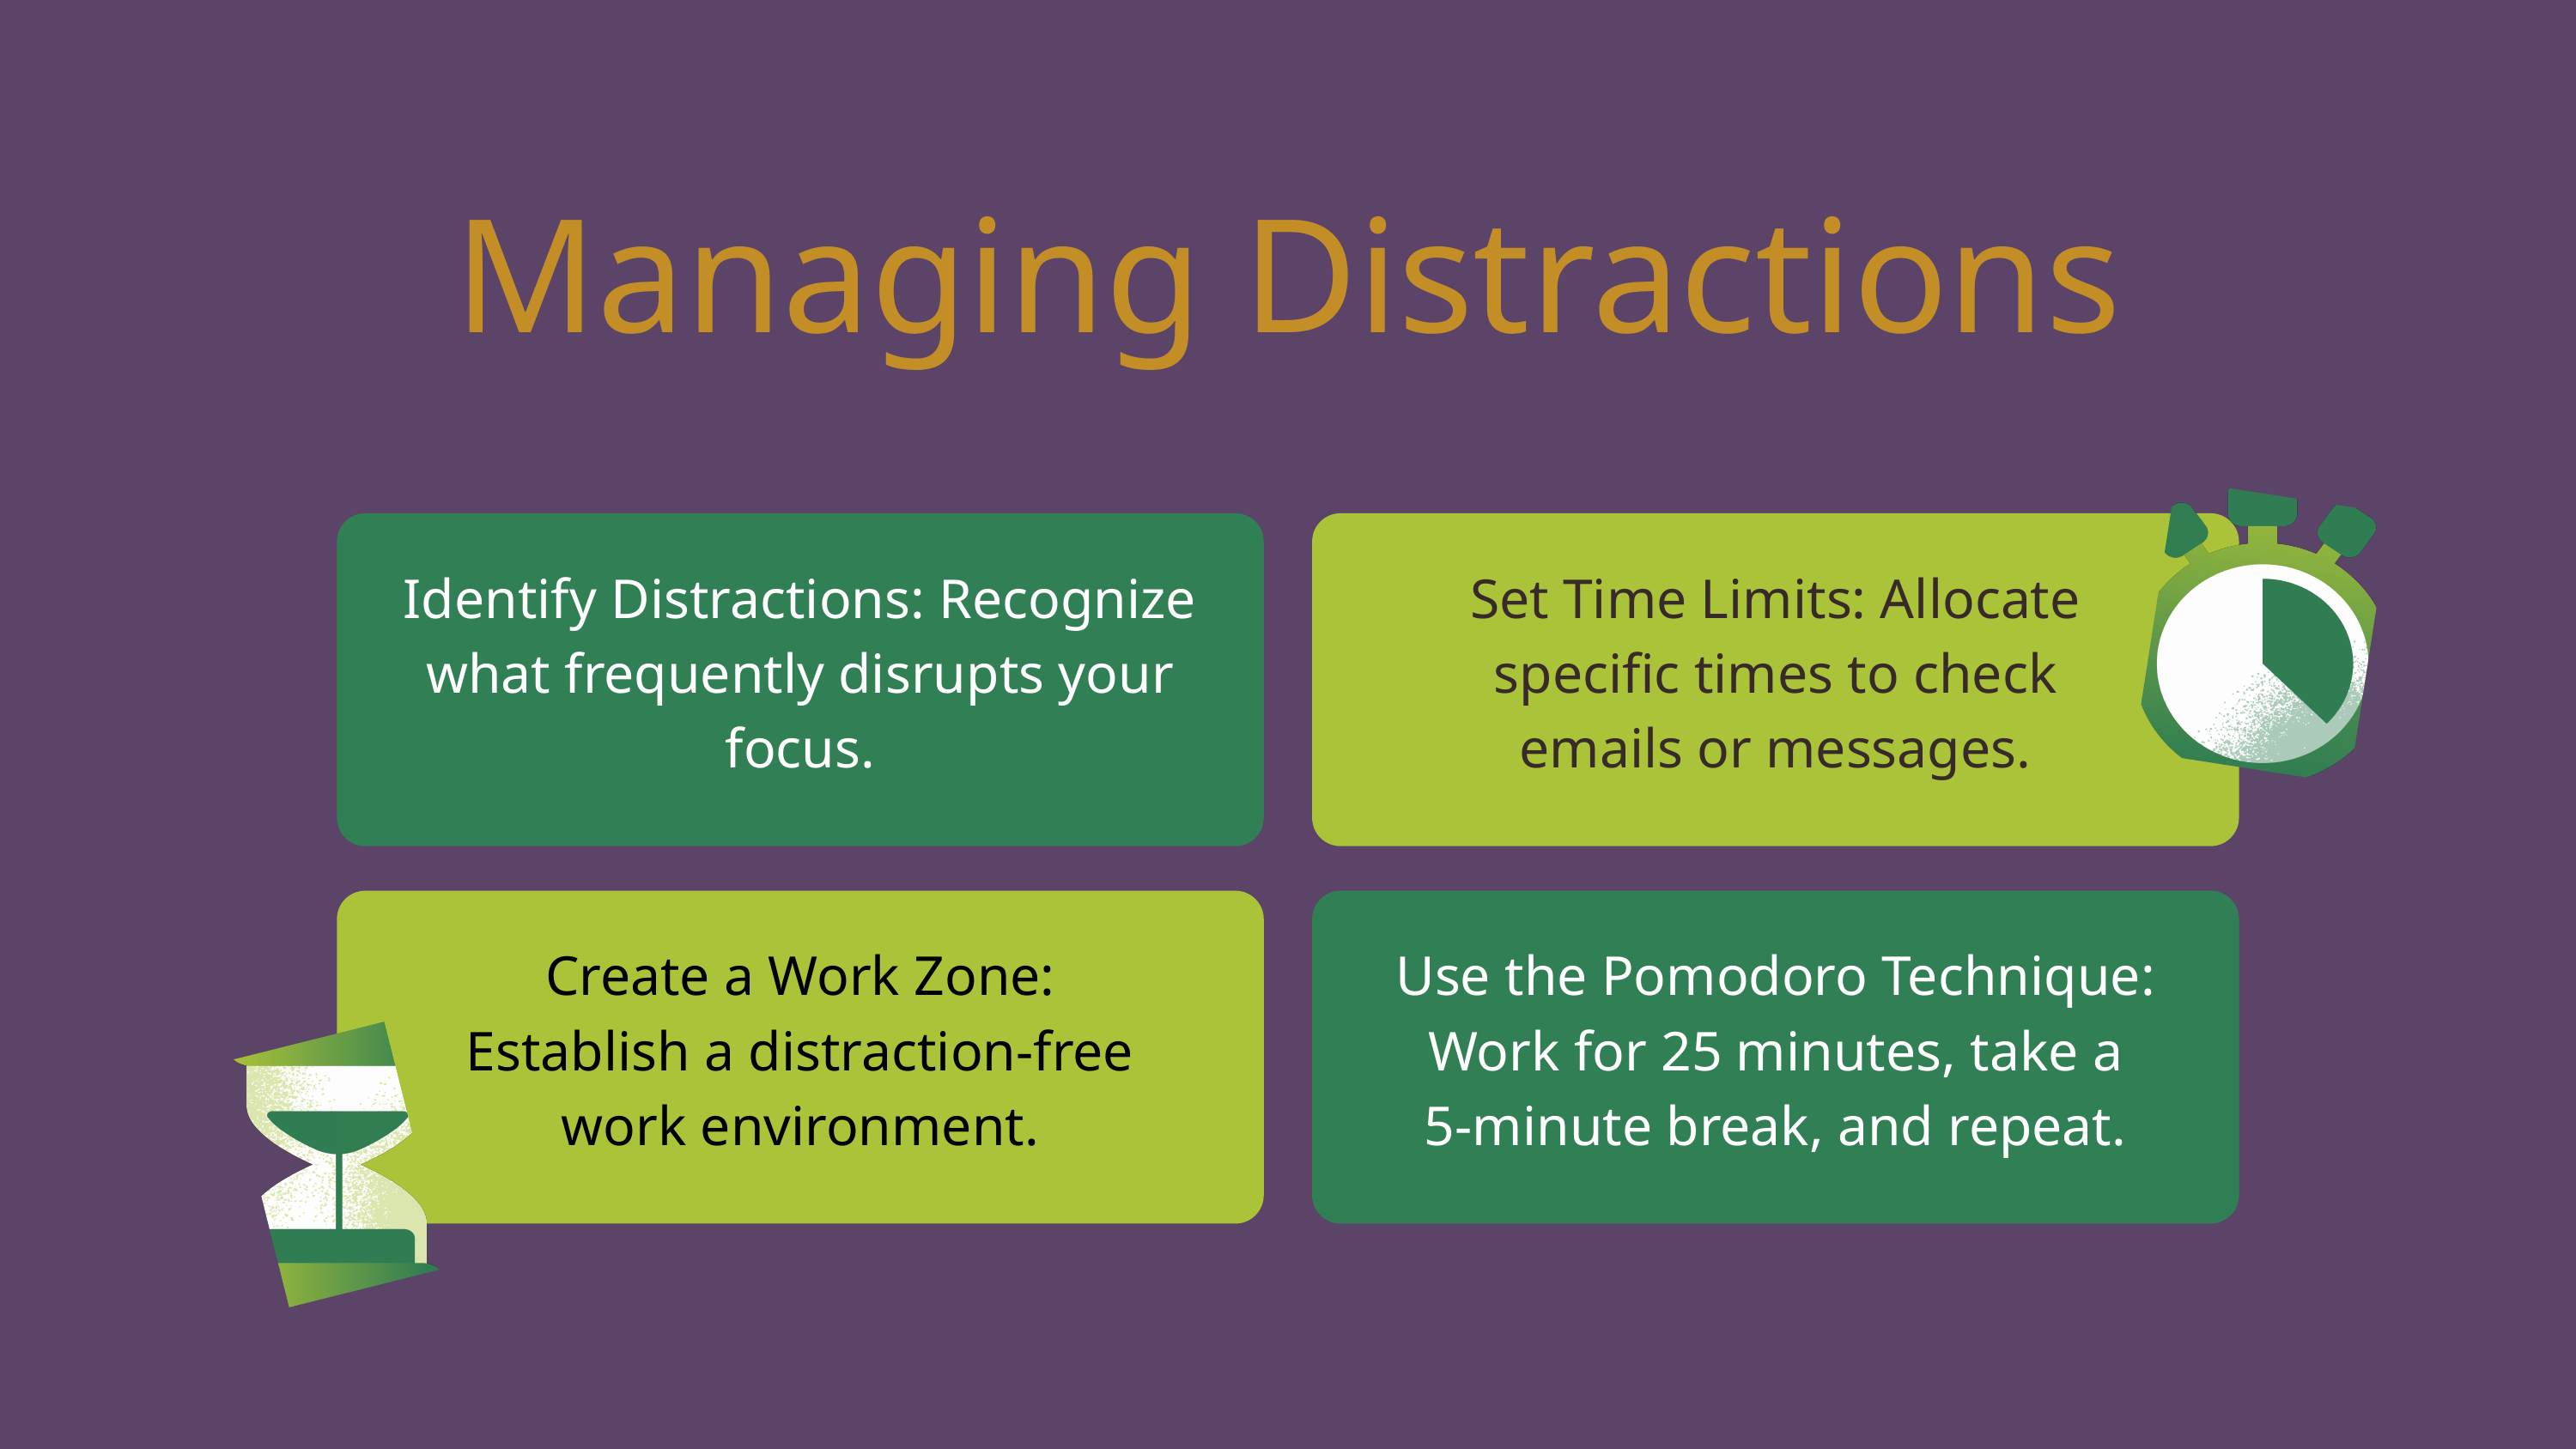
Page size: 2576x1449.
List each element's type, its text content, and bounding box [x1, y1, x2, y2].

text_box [1311, 512, 2239, 846]
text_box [337, 890, 1264, 1224]
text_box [1311, 890, 2239, 1224]
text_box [337, 512, 1264, 846]
text_box [2171, 480, 2391, 785]
text_box Managing Distractions [412, 221, 2164, 364]
text_box [227, 1034, 447, 1307]
